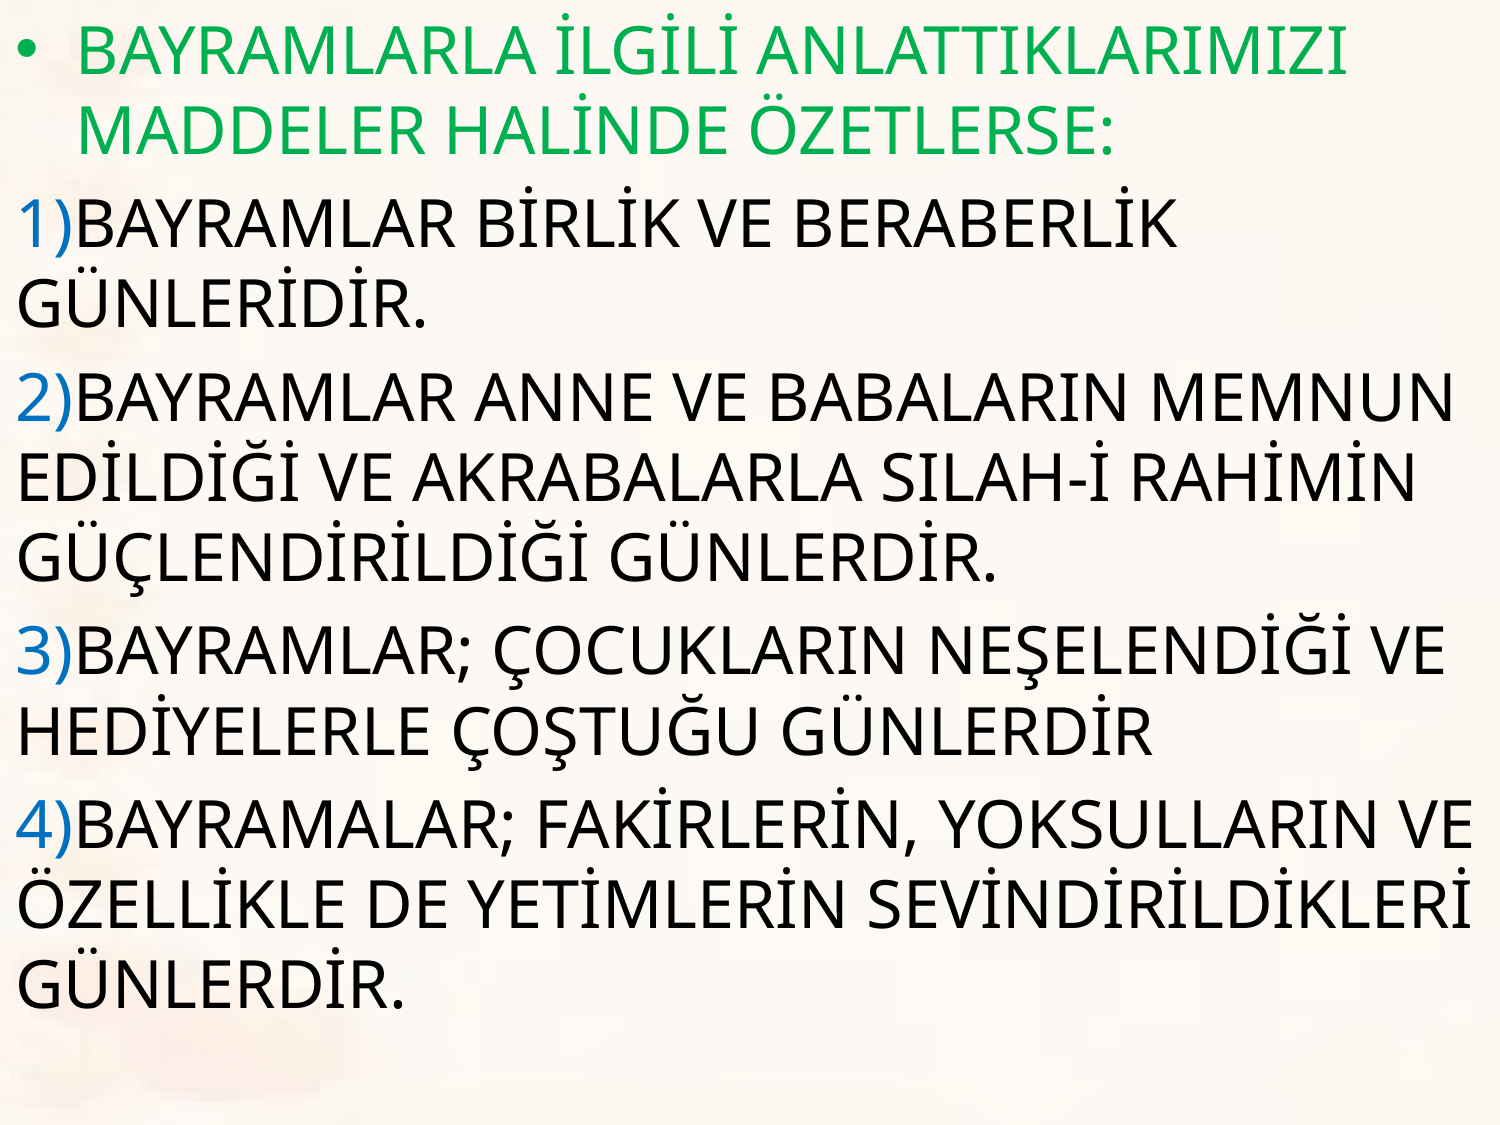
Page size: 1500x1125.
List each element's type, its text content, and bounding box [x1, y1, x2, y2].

list BAYRAMLARLA İLGİLİ ANLATTIKLARIMIZI MADDELER HALİNDE ÖZETLERSE: 1)BAYRAMLAR BİRLİK VE BERABERLİK GÜNLERİDİR. 2)BAYRAMLAR ANNE VE BABALARIN MEMNUN EDİLDİĞİ VE AKRABALARLA SILAH-İ RAHİMİN GÜÇLENDİRİLDİĞİ GÜNLERDİR. 3)BAYRAMLAR; ÇOCUKLARIN NEŞELENDİĞİ VE HEDİYELERLE ÇOŞTUĞU GÜNLERDİR 4)BAYRAMALAR; FAKİRLERİN, YOKSULLARIN VE ÖZELLİKLE DE YETİMLERİN SEVİNDİRİLDİKLERİ GÜNLERDİR. [0, 0, 1500, 1125]
